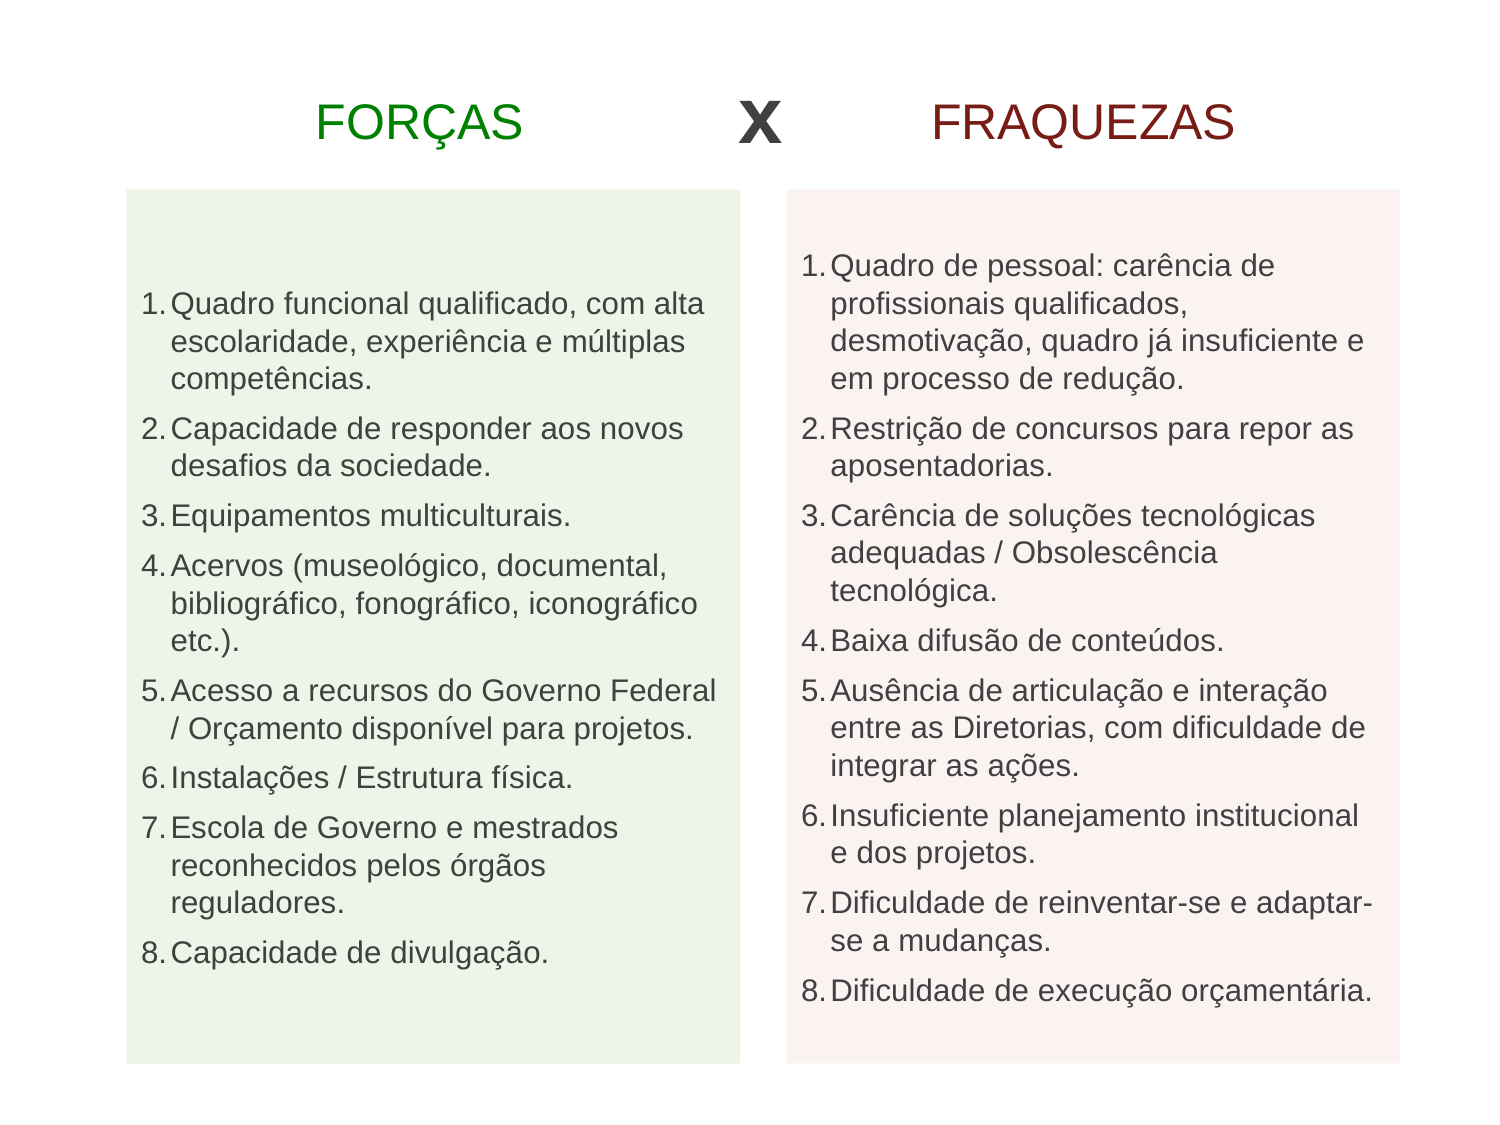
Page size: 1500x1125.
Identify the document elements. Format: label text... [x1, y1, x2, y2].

text_box FORÇAS [301, 81, 575, 157]
text_box x [725, 41, 812, 220]
text_box FRAQUEZAS [885, 81, 1283, 157]
text_box Quadro funcional qualificado, com alta escolaridade, experiência e múltiplas competências. Capacidade de responder aos novos desafios da sociedade. Equipamentos multiculturais. Acervos (museológico, documental, bibliográfico, fonográfico, iconográfico etc.). Acesso a recursos do Governo Federal / Orçamento disponível para projetos. Instalações / Estrutura física. Escola de Governo e mestrados reconhecidos pelos órgãos reguladores. Capacidade de divulgação. [124, 188, 743, 1066]
text_box Quadro de pessoal: carência de profissionais qualificados, desmotivação, quadro já insuficiente e em processo de redução. Restrição de concursos para repor as aposentadorias. Carência de soluções tecnológicas adequadas / Obsolescência tecnológica. Baixa difusão de conteúdos. Ausência de articulação e interação entre as Diretorias, com dificuldade de integrar as ações. Insuficiente planejamento institucional e dos projetos. Dificuldade de reinventar-se e adaptar-se a mudanças. Dificuldade de execução orçamentária. [784, 187, 1402, 1065]
